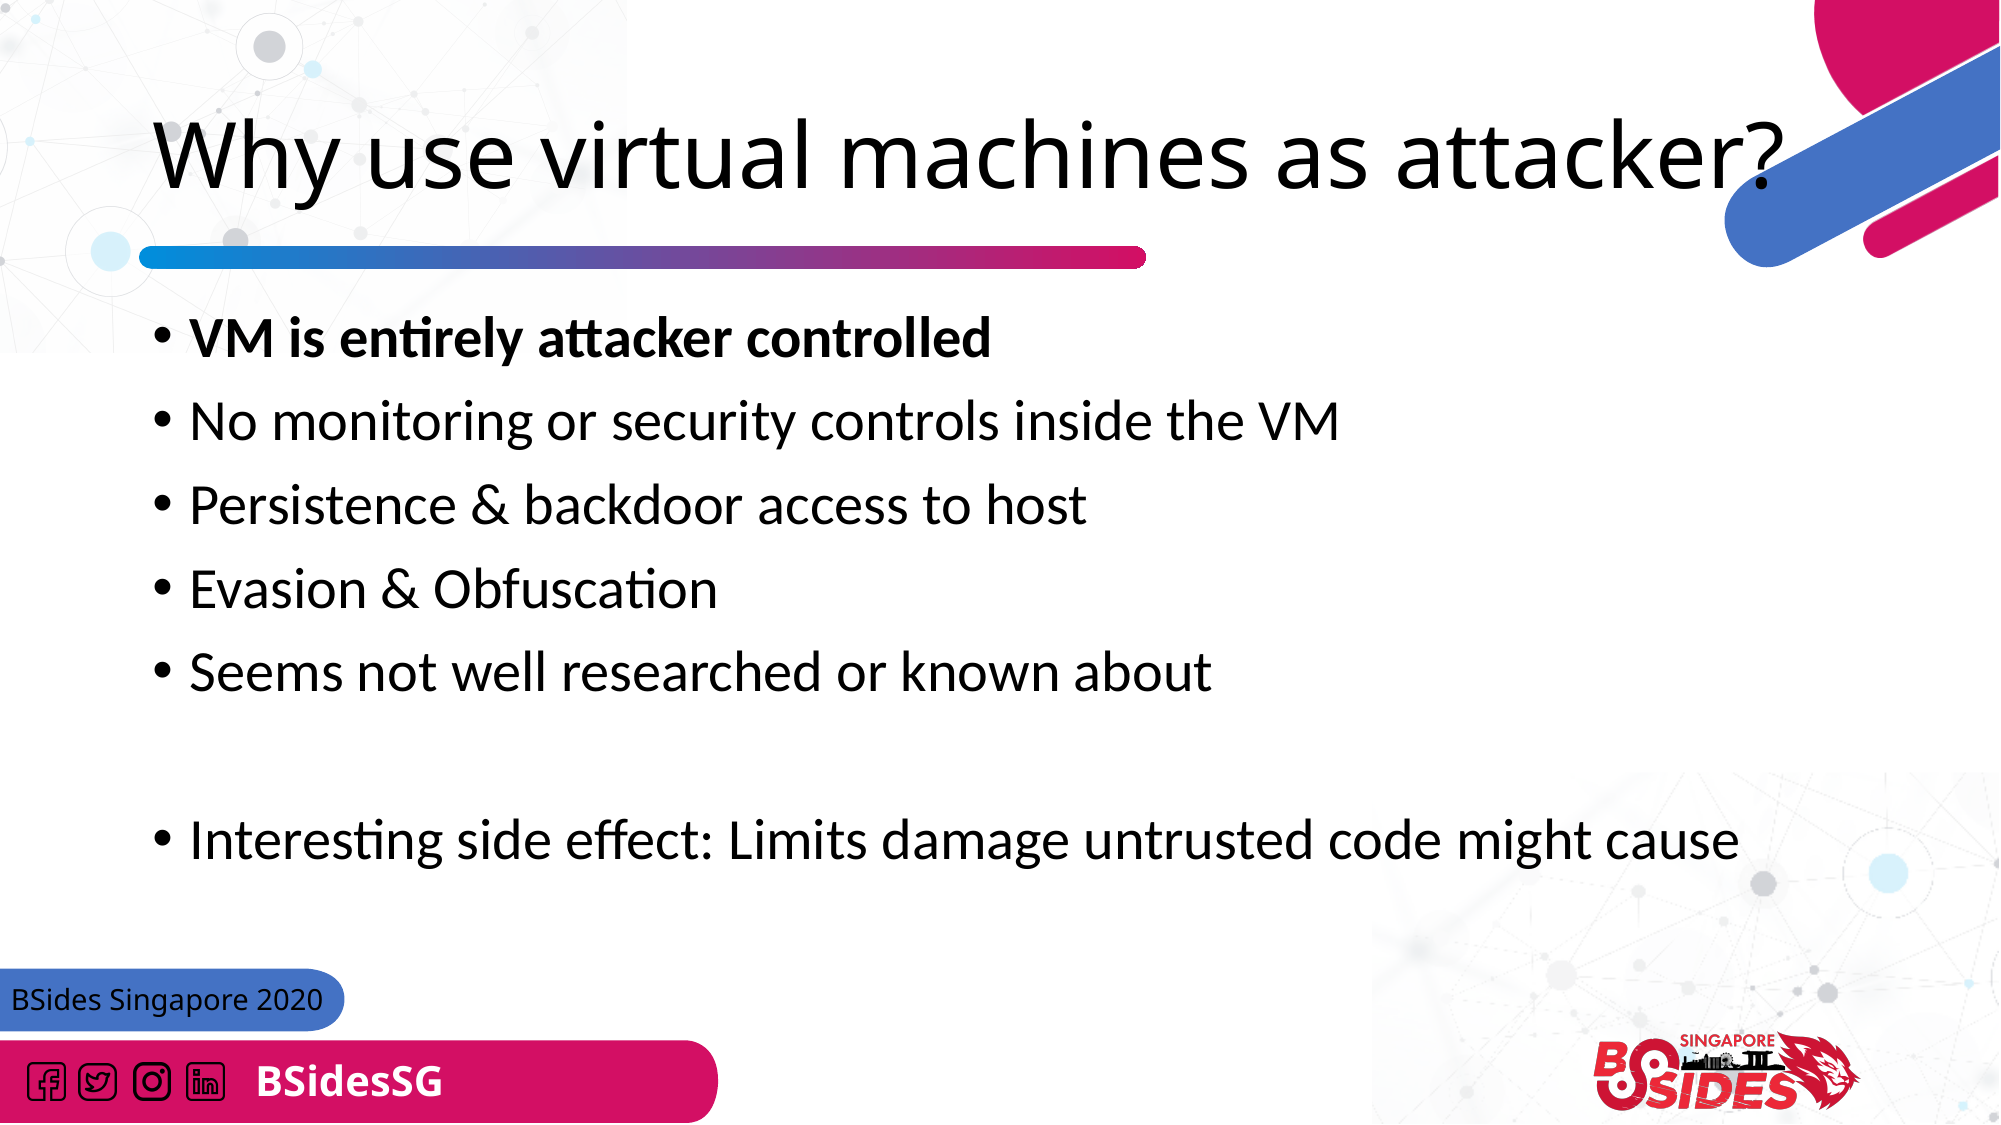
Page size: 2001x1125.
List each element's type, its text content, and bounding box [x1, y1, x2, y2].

title Why use virtual machines as attacker? [137, 59, 1863, 259]
picture [1589, 1031, 1863, 1114]
picture [27, 1062, 66, 1101]
picture [1814, 0, 2000, 116]
picture [1863, 155, 1999, 259]
picture [78, 1063, 117, 1101]
list VM is entirely attacker controlled No monitoring or security controls inside the VM Persistence & backdoor access to host Evasion & Obfuscation Seems not well researched or known about Interesting side effect: Limits damage untrusted code might cause [137, 299, 1863, 1014]
picture [133, 1062, 171, 1101]
picture [186, 1062, 225, 1101]
